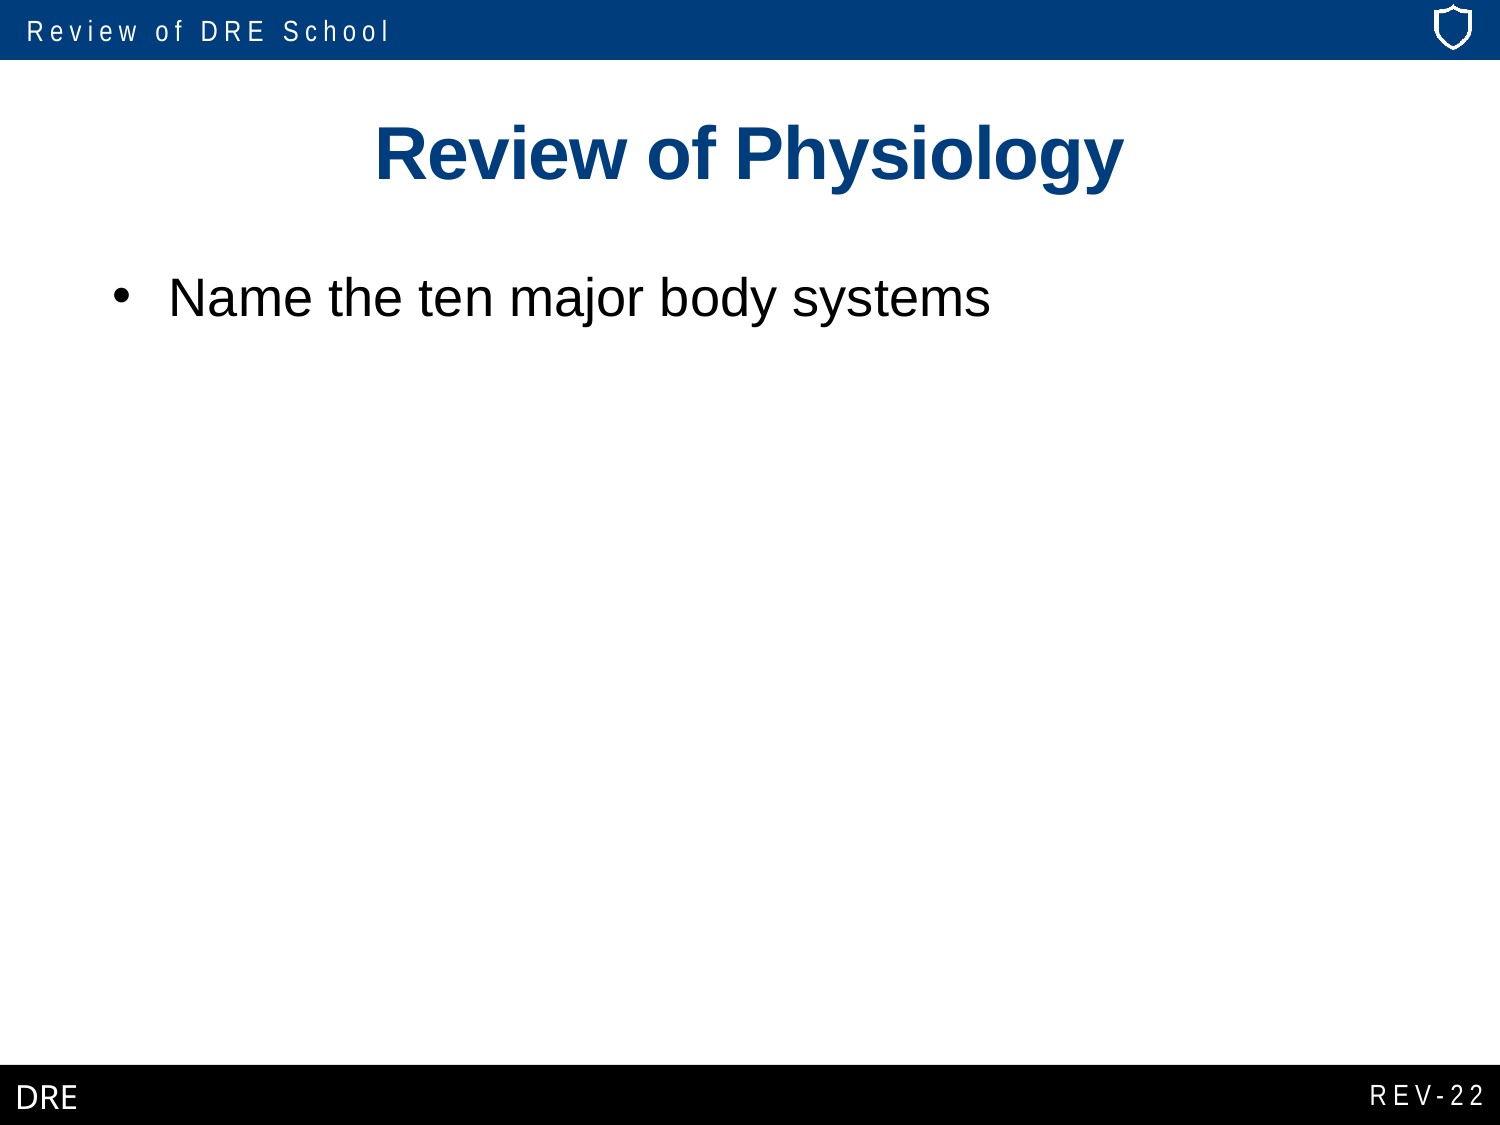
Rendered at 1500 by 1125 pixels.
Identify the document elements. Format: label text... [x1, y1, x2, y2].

picture [1434, 4, 1472, 50]
slide_number REV-22 [1218, 1063, 1499, 1124]
list Name the ten major body systems [75, 254, 1425, 1005]
title Review of Physiology [75, 75, 1425, 225]
